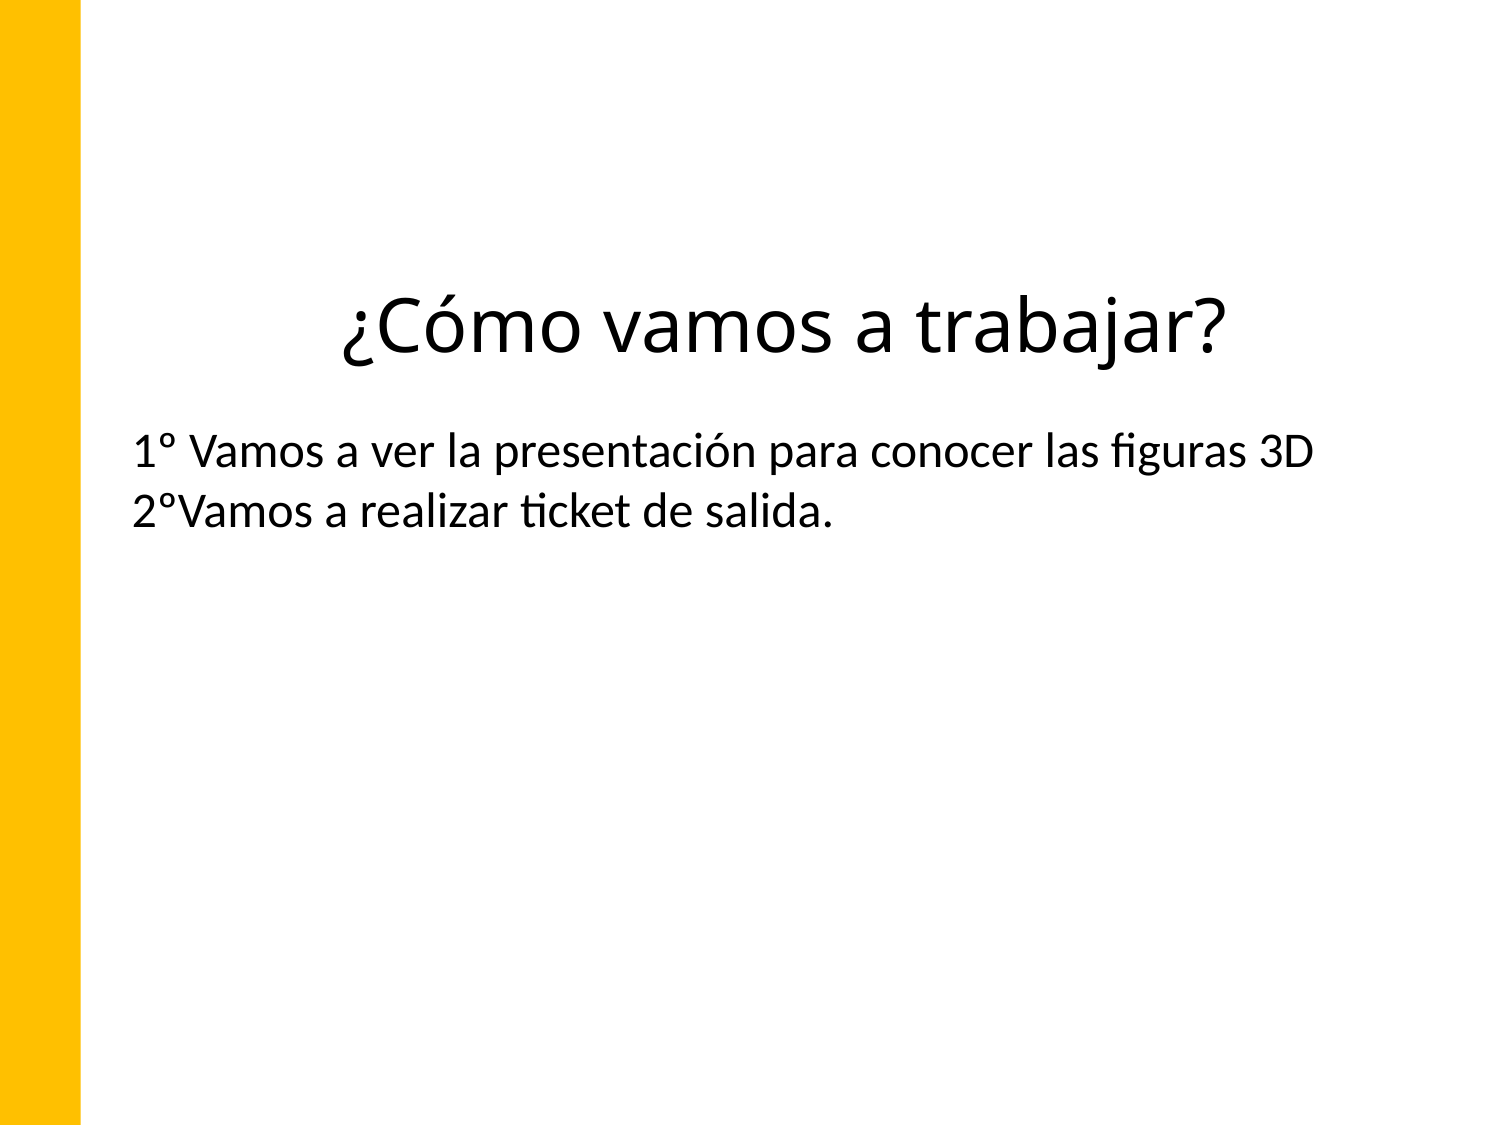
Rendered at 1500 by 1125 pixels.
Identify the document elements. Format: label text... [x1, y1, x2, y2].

title ¿Cómo vamos a trabajar? [137, 246, 1433, 411]
text_box [0, 0, 81, 1125]
text_box 1º Vamos a ver la presentación para conocer las figuras 3D 2ºVamos a realizar ticket de salida. [116, 409, 1394, 545]
